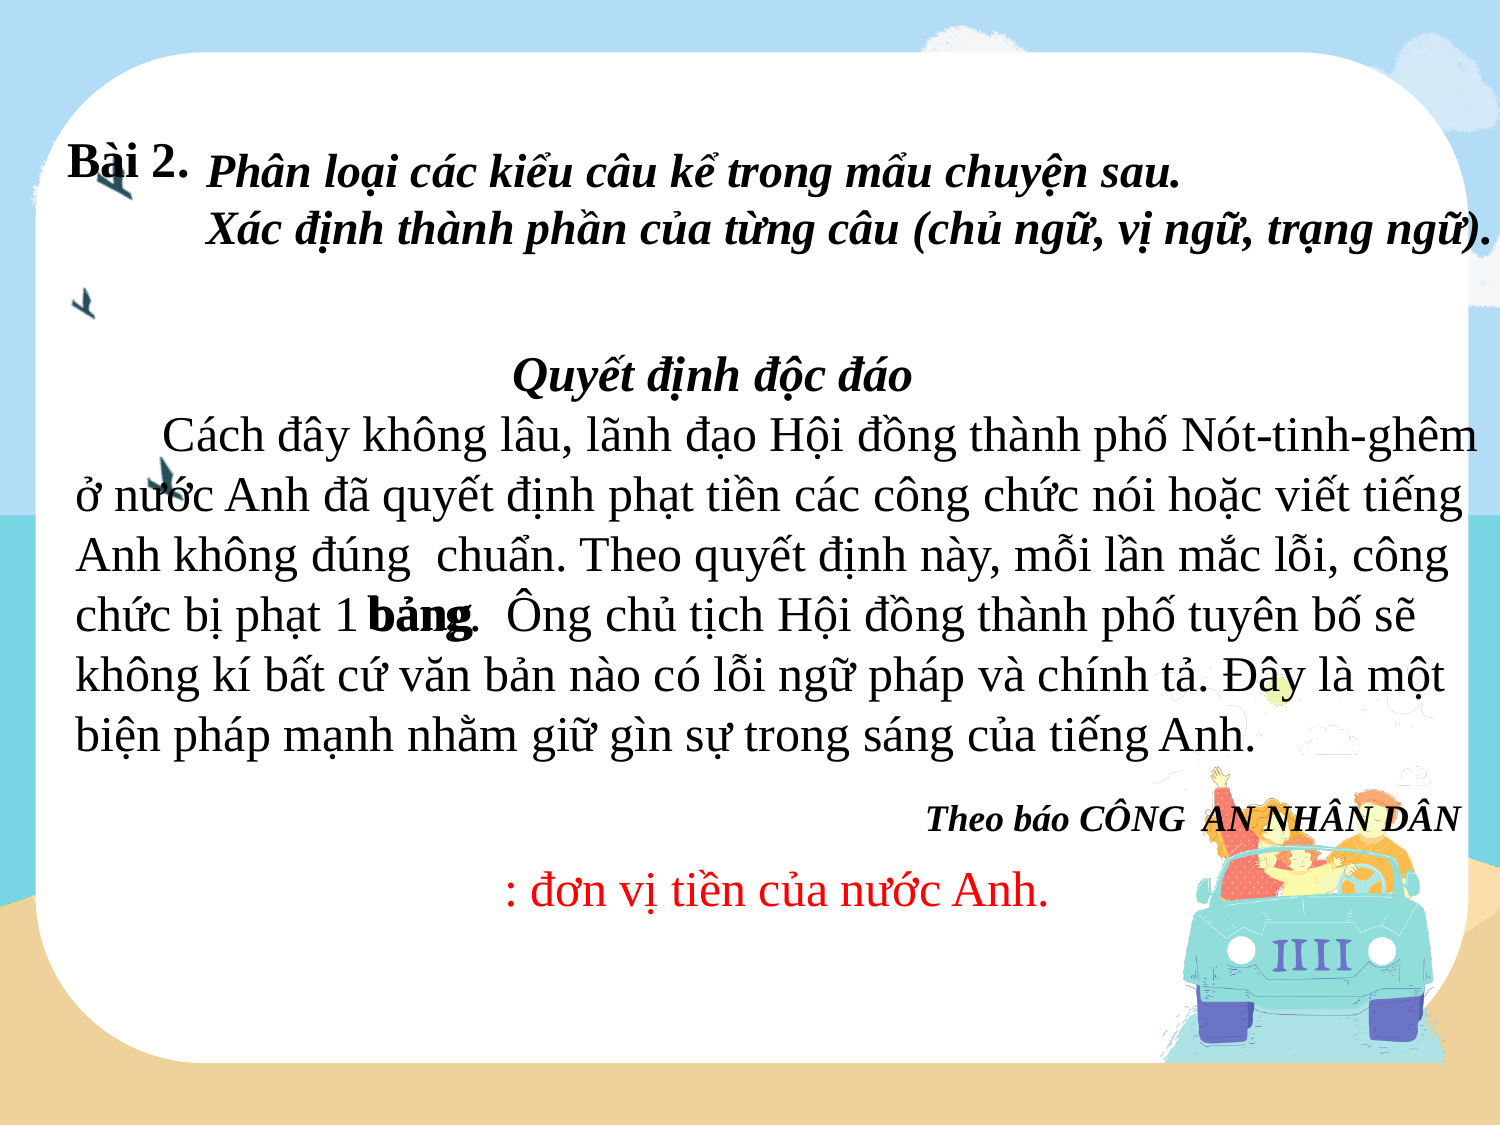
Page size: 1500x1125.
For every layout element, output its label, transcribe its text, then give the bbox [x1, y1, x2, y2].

text_box : đơn vị tiền của nước Anh. [476, 856, 1147, 917]
picture [0, 0, 1500, 1125]
text_box [108, 51, 1431, 113]
text_box [34, 580, 1302, 1065]
text_box bảng [364, 591, 477, 629]
text_box Quyết định độc đáo Cách đây không lâu, lãnh đạo Hội đồng thành phố Nót-tinh-ghêm ở nước Anh đã quyết định phạt tiền các công chức nói hoặc viết tiếng Anh không đúng chuẩn. Theo quyết định này, mỗi lần mắc lỗi, công chức bị phạt 1 bảng. Ông chủ tịch Hội đồng thành phố tuyên bố sẽ không kí bất cứ văn bản nào có lỗi ngữ pháp và chính tả. Đây là một biện pháp mạnh nhằm giữ gìn sự trong sáng của tiếng Anh. Theo báo CÔNG AN NHÂN DÂN [60, 297, 1455, 886]
text_box Phân loại các kiểu câu kể trong mẩu chuyện sau. Xác định thành phần của từng câu (chủ ngữ, vị ngữ, trạng ngữ). [286, 113, 1487, 252]
text_box [286, 252, 1470, 972]
